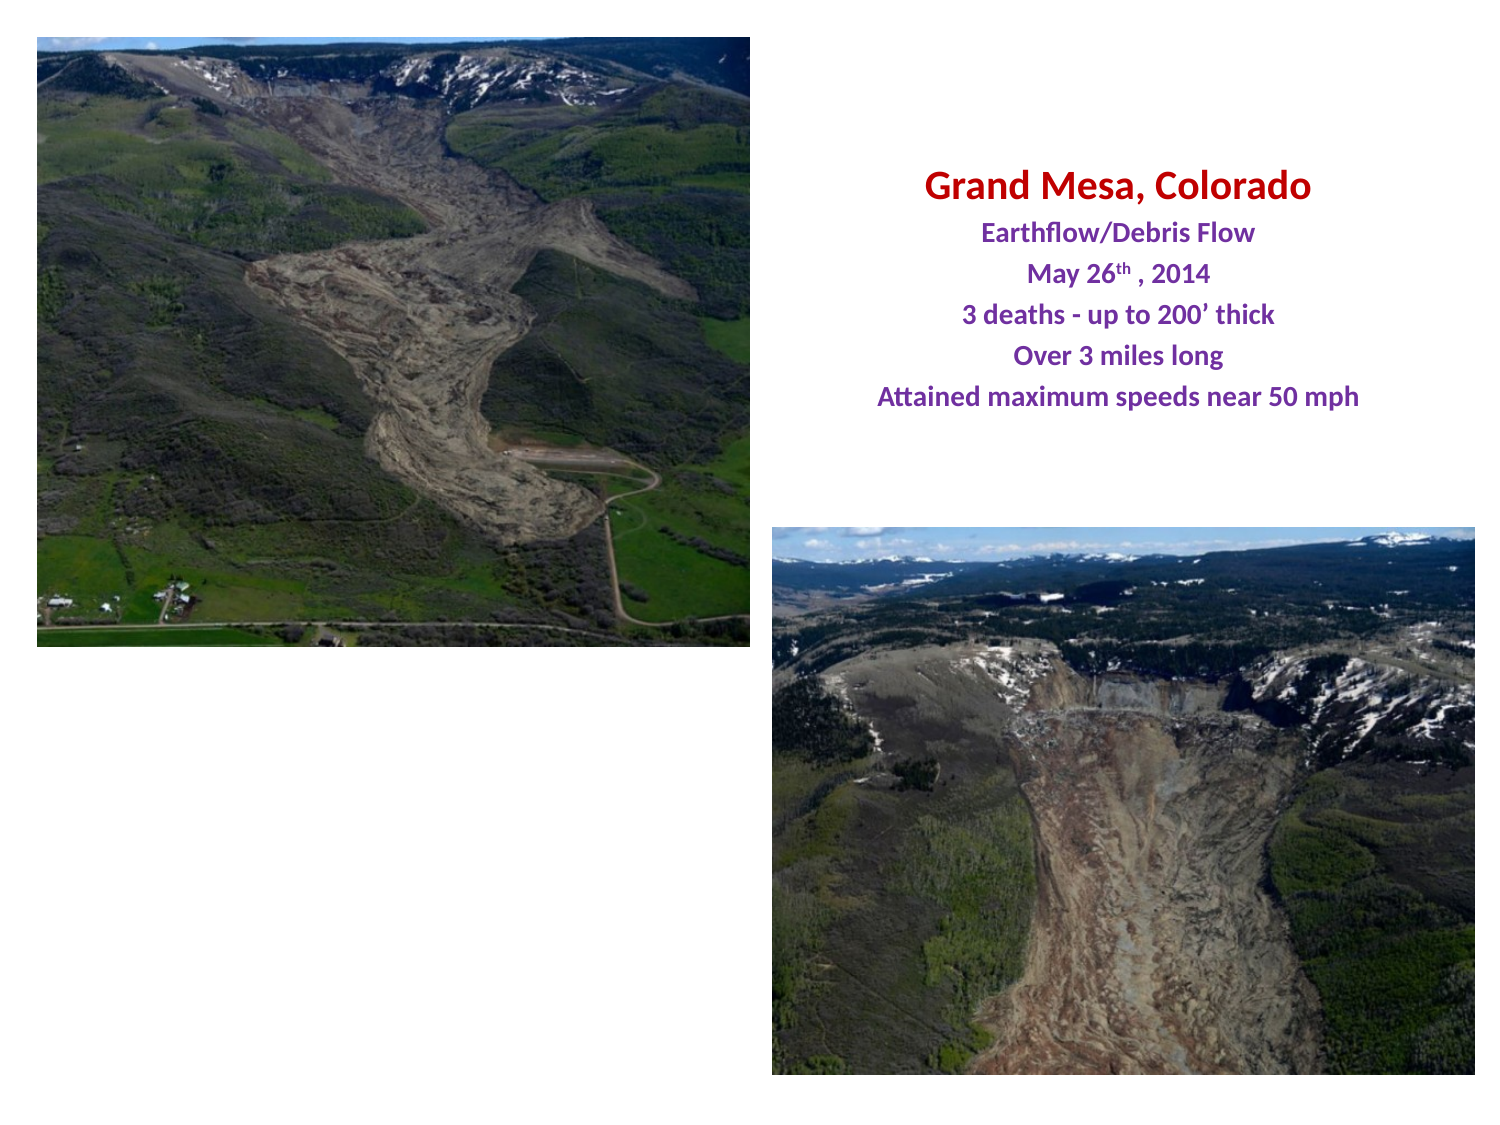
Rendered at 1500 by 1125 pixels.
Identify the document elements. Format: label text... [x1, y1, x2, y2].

picture [772, 526, 1476, 1076]
picture [37, 37, 750, 648]
text_box Grand Mesa, Colorado Earthflow/Debris Flow May 26th , 2014 3 deaths - up to 200’ thick Over 3 miles long Attained maximum speeds near 50 mph [787, 149, 1450, 438]
